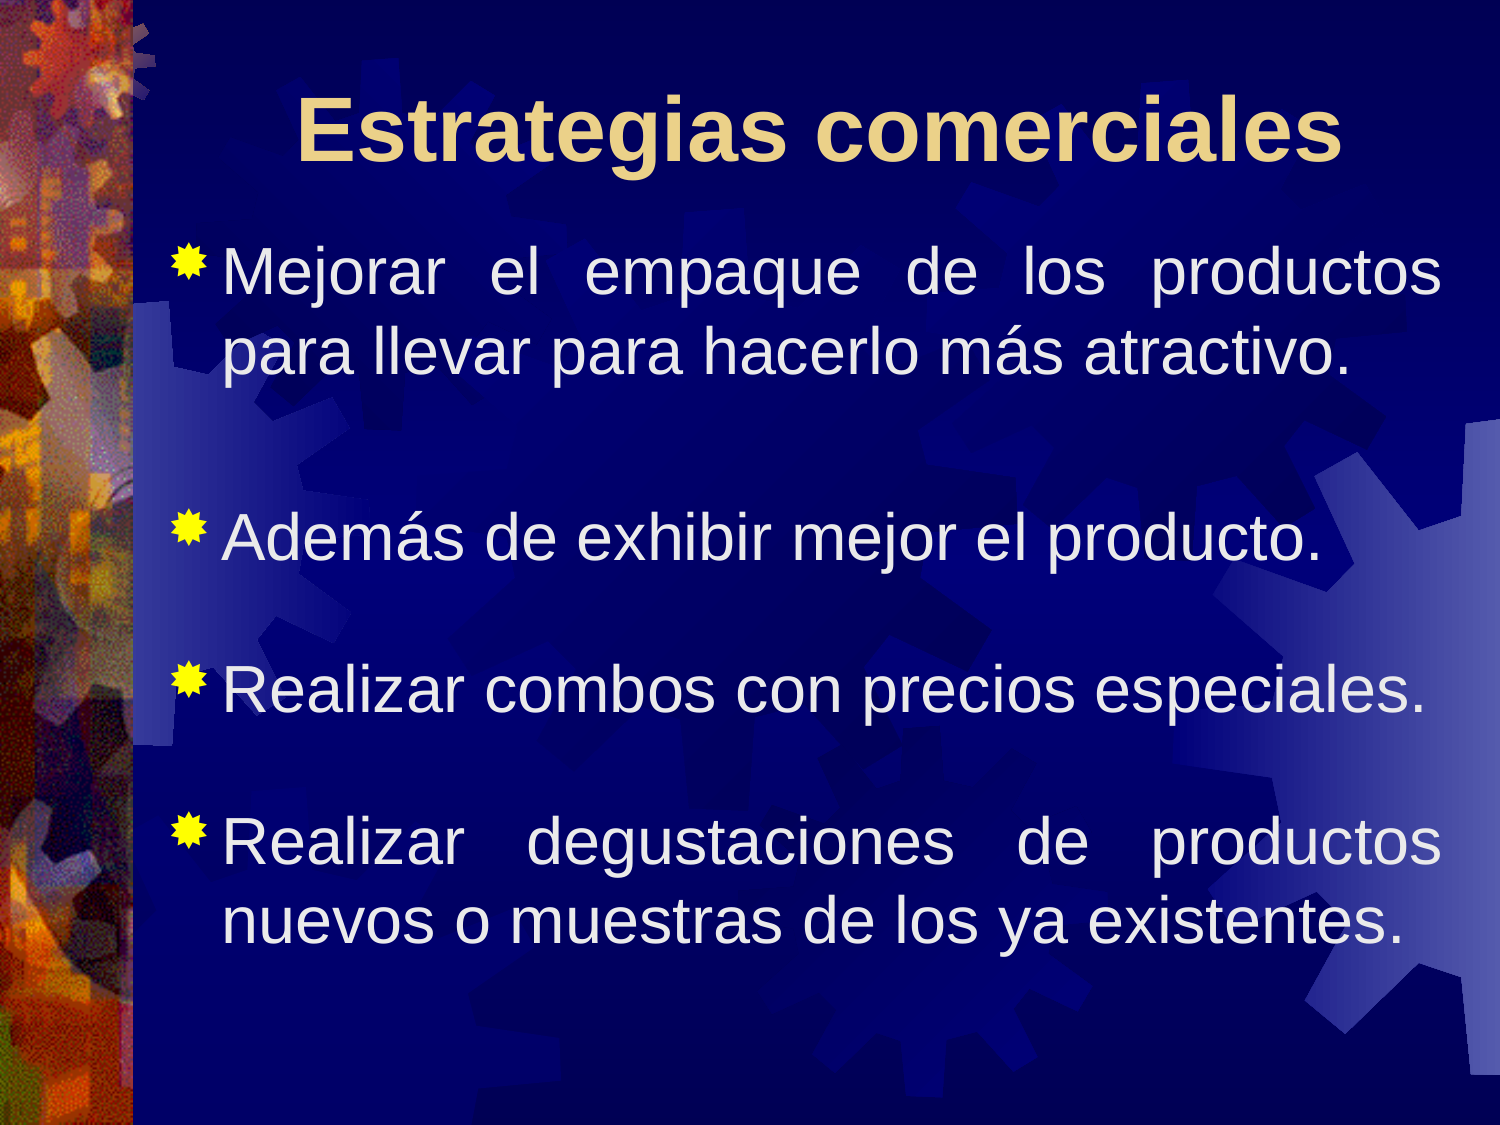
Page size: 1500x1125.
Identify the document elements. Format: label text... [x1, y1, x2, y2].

title Estrategias comerciales [182, 0, 1459, 188]
list Mejorar el empaque de los productos para llevar para hacerlo más atractivo. Además de exhibir mejor el producto. Realizar combos con precios especiales. Realizar degustaciones de productos nuevos o muestras de los ya existentes. [149, 219, 1460, 1006]
picture [0, 0, 133, 1125]
